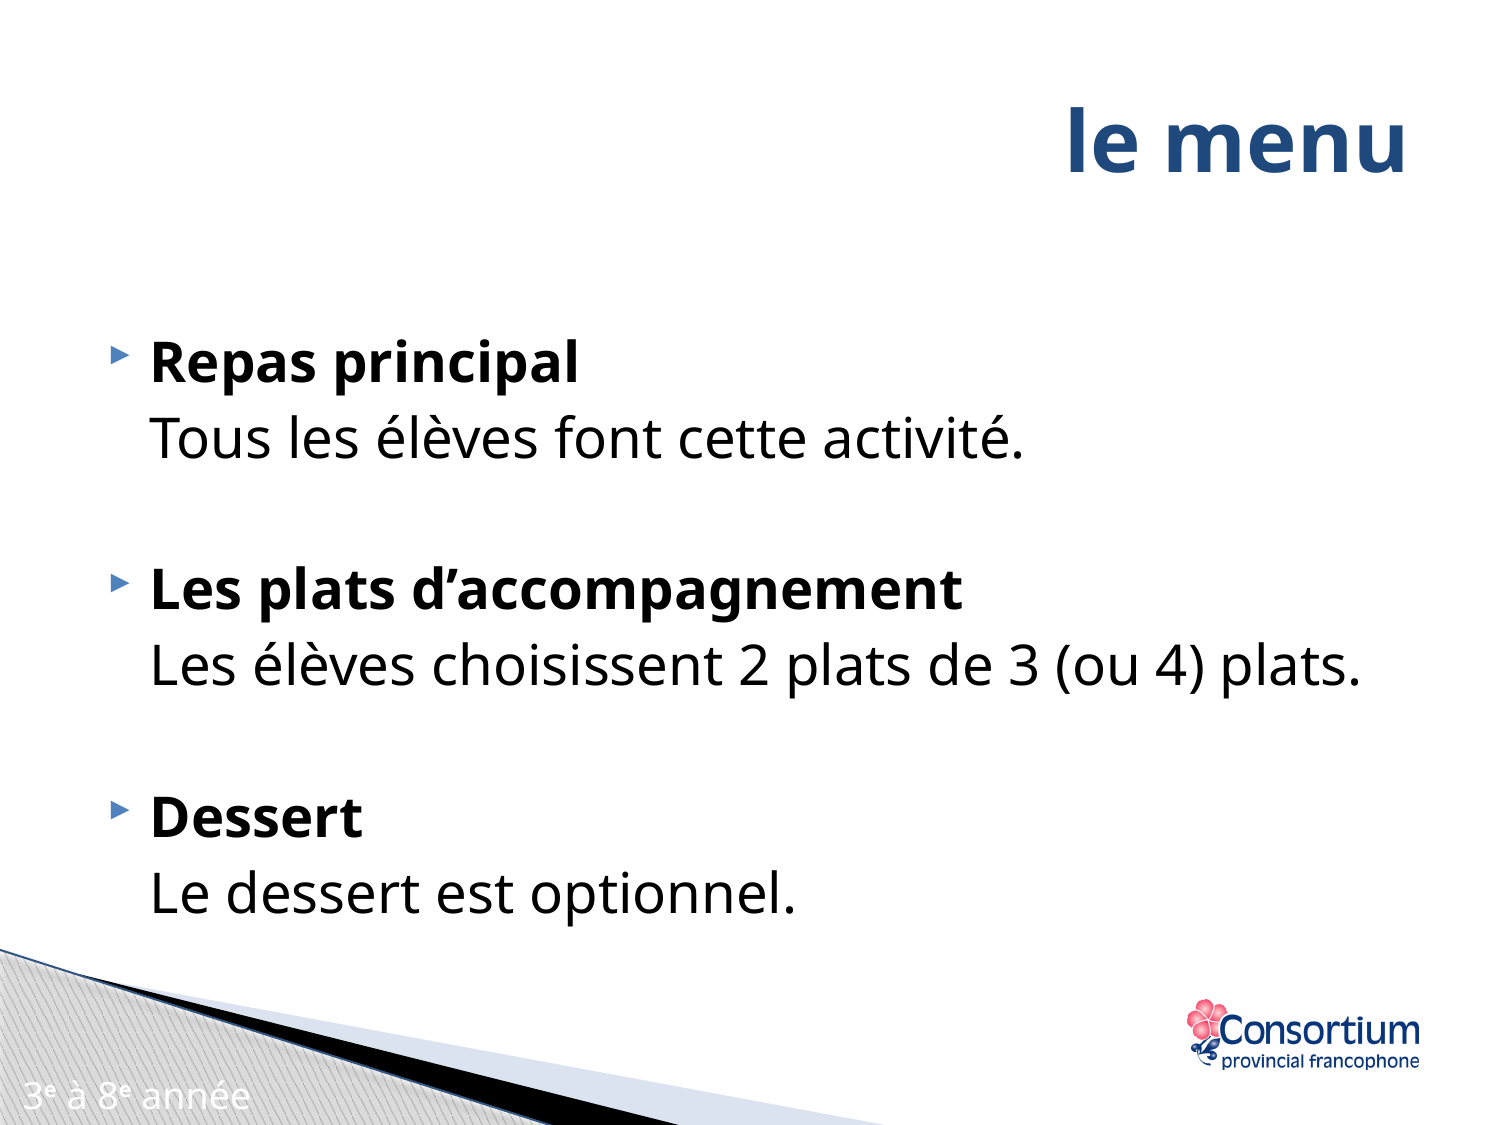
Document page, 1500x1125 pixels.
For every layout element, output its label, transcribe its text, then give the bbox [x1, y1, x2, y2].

list Repas principal Tous les élèves font cette activité. Les plats d’accompagnement Les élèves choisissent 2 plats de 3 (ou 4) plats. Dessert Le dessert est optionnel. [75, 243, 1425, 986]
picture [1186, 999, 1419, 1071]
title le menu [75, 45, 1425, 233]
text_box 3e à 8e année [7, 1064, 267, 1125]
